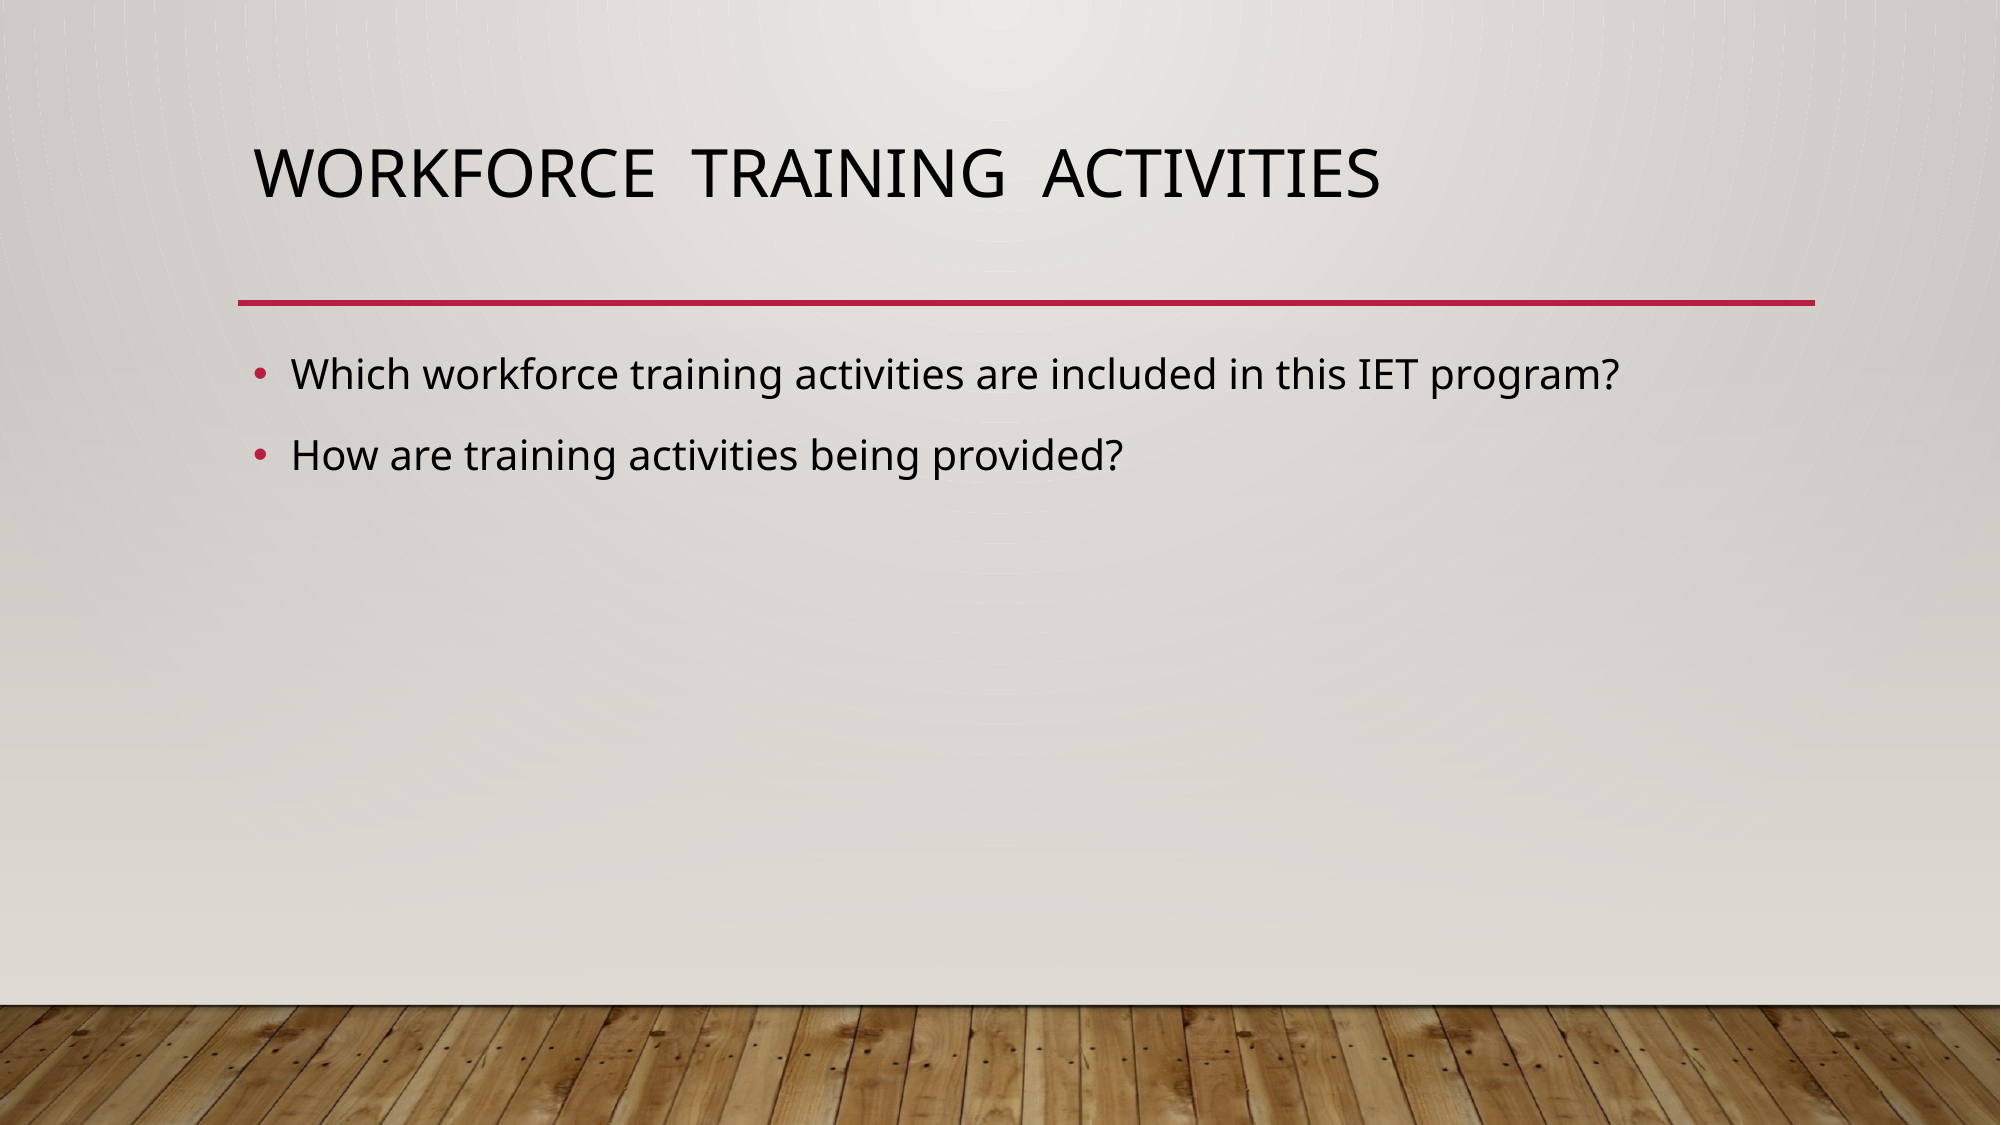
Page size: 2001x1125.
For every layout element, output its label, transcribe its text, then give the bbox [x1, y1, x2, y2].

list Which workforce training activities are included in this IET program? How are training activities being provided? [238, 330, 1814, 897]
picture [0, 1005, 2000, 1125]
title Workforce training activities [238, 131, 1814, 305]
